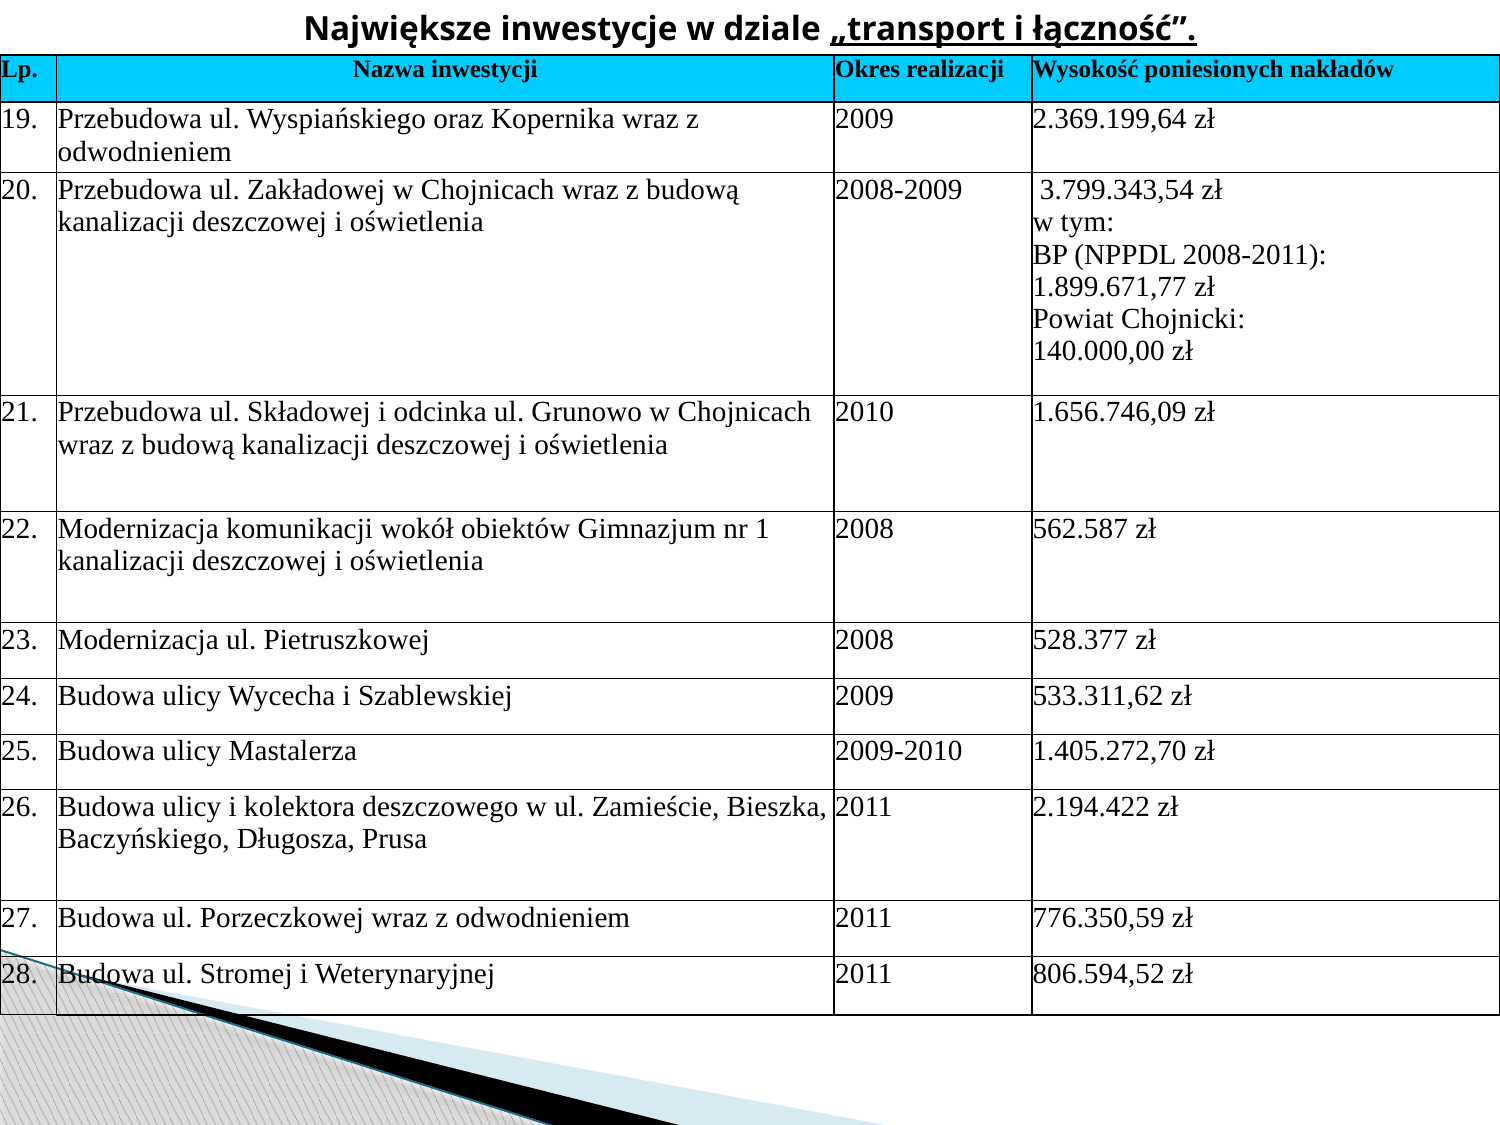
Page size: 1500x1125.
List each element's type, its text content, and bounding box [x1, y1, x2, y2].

table_cell Budowa ul. Porzeczkowej wraz z odwodnieniem [57, 901, 833, 956]
table_cell 1.405.272,70 zł [1033, 735, 1499, 789]
table_cell 2011 [835, 790, 1031, 900]
table_header Przebudowa ul. Wyspiańskiego oraz Kopernika wraz z odwodnieniem [57, 102, 833, 172]
table_cell Przebudowa ul. Zakładowej w Chojnicach wraz z budową kanalizacji deszczowej i oświetlenia [57, 173, 833, 395]
table_cell 28. [1, 957, 56, 1014]
table_cell Budowa ulicy Wycecha i Szablewskiej [57, 679, 833, 734]
table_cell 25. [1, 735, 56, 789]
table_cell 562.587 zł [1033, 512, 1499, 622]
table_cell Modernizacja ul. Pietruszkowej [57, 623, 833, 678]
table_cell 23. [1, 623, 56, 678]
table_cell 3.799.343,54 zł w tym: BP (NPPDL 2008-2011): 1.899.671,77 zł Powiat Chojnicki: 140.000,00 zł [1033, 173, 1499, 395]
table_header Wysokość poniesionych nakładów [1033, 56, 1499, 101]
table_header Okres realizacji [835, 56, 1031, 101]
table_cell Budowa ul. Stromej i Weterynaryjnej [57, 957, 833, 1014]
table_cell 2.194.422 zł [1033, 790, 1499, 900]
table_header Nazwa inwestycji [57, 56, 833, 101]
table_cell 528.377 zł [1033, 623, 1499, 678]
table_cell 533.311,62 zł [1033, 679, 1499, 734]
table_cell 27. [1, 901, 56, 956]
table_cell 2011 [835, 957, 1031, 1014]
table_cell 776.350,59 zł [1033, 901, 1499, 956]
table_cell 26. [1, 790, 56, 900]
table_cell 22. [1, 512, 56, 622]
table_cell 806.594,52 zł [1033, 957, 1499, 1014]
table_cell 2008 [835, 623, 1031, 678]
table_cell 2011 [835, 901, 1031, 956]
table_cell 2008 [835, 512, 1031, 622]
table_cell 21. [1, 396, 56, 511]
table_cell Budowa ulicy i kolektora deszczowego w ul. Zamieście, Bieszka, Baczyńskiego, Długosza, Prusa [57, 790, 833, 900]
table_cell Modernizacja komunikacji wokół obiektów Gimnazjum nr 1 kanalizacji deszczowej i oświetlenia [57, 512, 833, 622]
table_cell [194, 1016, 542, 1125]
table_header 2009 [835, 102, 1031, 172]
table_header 19. [1, 102, 56, 172]
table_cell Przebudowa ul. Składowej i odcinka ul. Grunowo w Chojnicach wraz z budową kanalizacji deszczowej i oświetlenia [57, 396, 833, 511]
table_cell 2008-2009 [835, 173, 1031, 395]
table_cell 20. [1, 173, 56, 395]
title Największe inwestycje w dziale „transport i łączność”. [0, 0, 1500, 54]
table_cell 24. [1, 679, 56, 734]
table_header 2.369.199,64 zł [1033, 102, 1499, 172]
table_cell 1.656.746,09 zł [1033, 396, 1499, 511]
table_cell 2010 [835, 396, 1031, 511]
table_cell 2009 [835, 679, 1031, 734]
table_cell Budowa ulicy Mastalerza [57, 735, 833, 789]
table_cell 2009-2010 [835, 735, 1031, 789]
table_header Lp. [1, 56, 56, 101]
